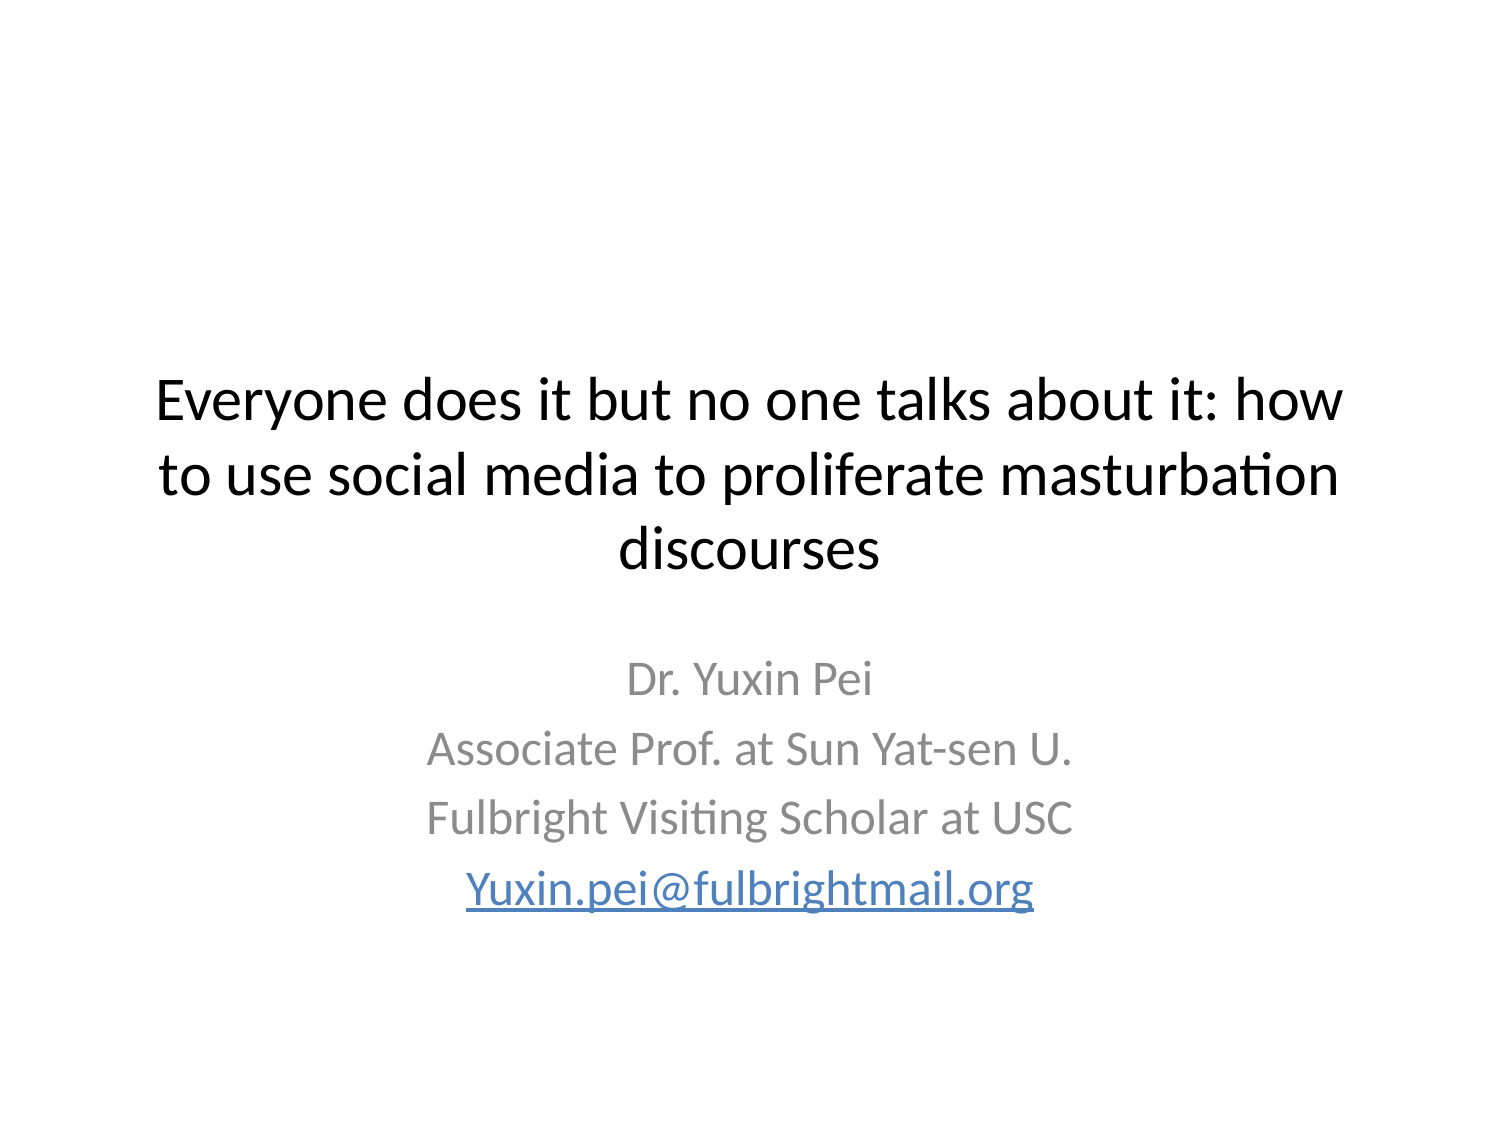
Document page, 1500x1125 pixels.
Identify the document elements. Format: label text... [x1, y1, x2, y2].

title Everyone does it but no one talks about it: how to use social media to proliferate masturbation discourses [112, 349, 1388, 591]
subtitle Dr. Yuxin Pei Associate Prof. at Sun Yat-sen U. Fulbright Visiting Scholar at USC Yuxin.pei@fulbrightmail.org [225, 637, 1275, 925]
